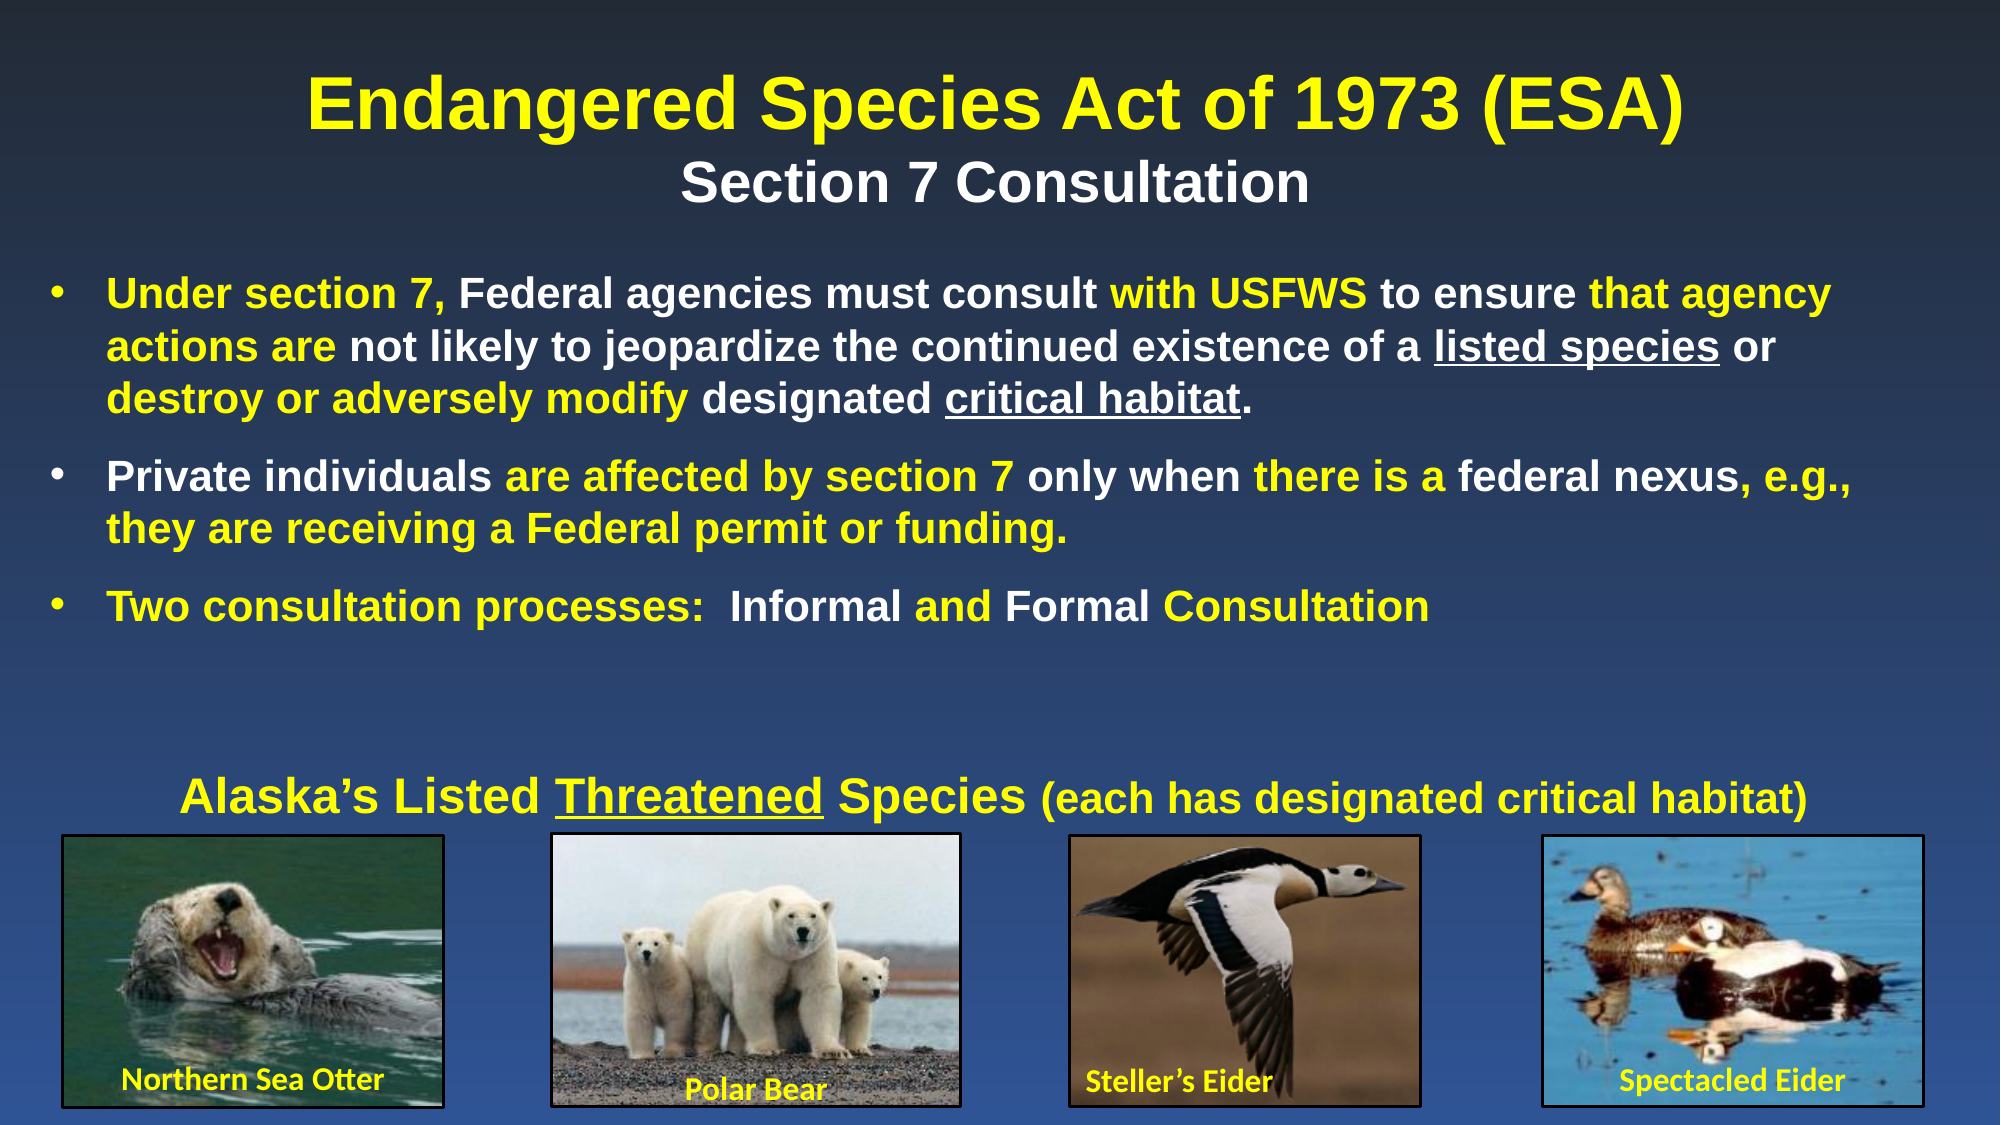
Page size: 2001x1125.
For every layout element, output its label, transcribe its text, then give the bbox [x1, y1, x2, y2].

picture [63, 836, 443, 1106]
picture [1543, 836, 1923, 1106]
text_box Alaska’s Listed Threatened Species (each has designated critical habitat) [34, 755, 1953, 832]
text_box Endangered Species Act of 1973 (ESA) Section 7 Consultation [40, 46, 1953, 228]
picture [1070, 836, 1419, 1106]
text_box Under section 7, Federal agencies must consult with USFWS to ensure that agency actions are not likely to jeopardize the continued existence of a listed species or destroy or adversely modify designated critical habitat. Private individuals are affected by section 7 only when there is a federal nexus, e.g., they are receiving a Federal permit or funding. Two consultation processes: Informal and Formal Consultation [34, 257, 1953, 642]
picture [553, 835, 960, 1106]
